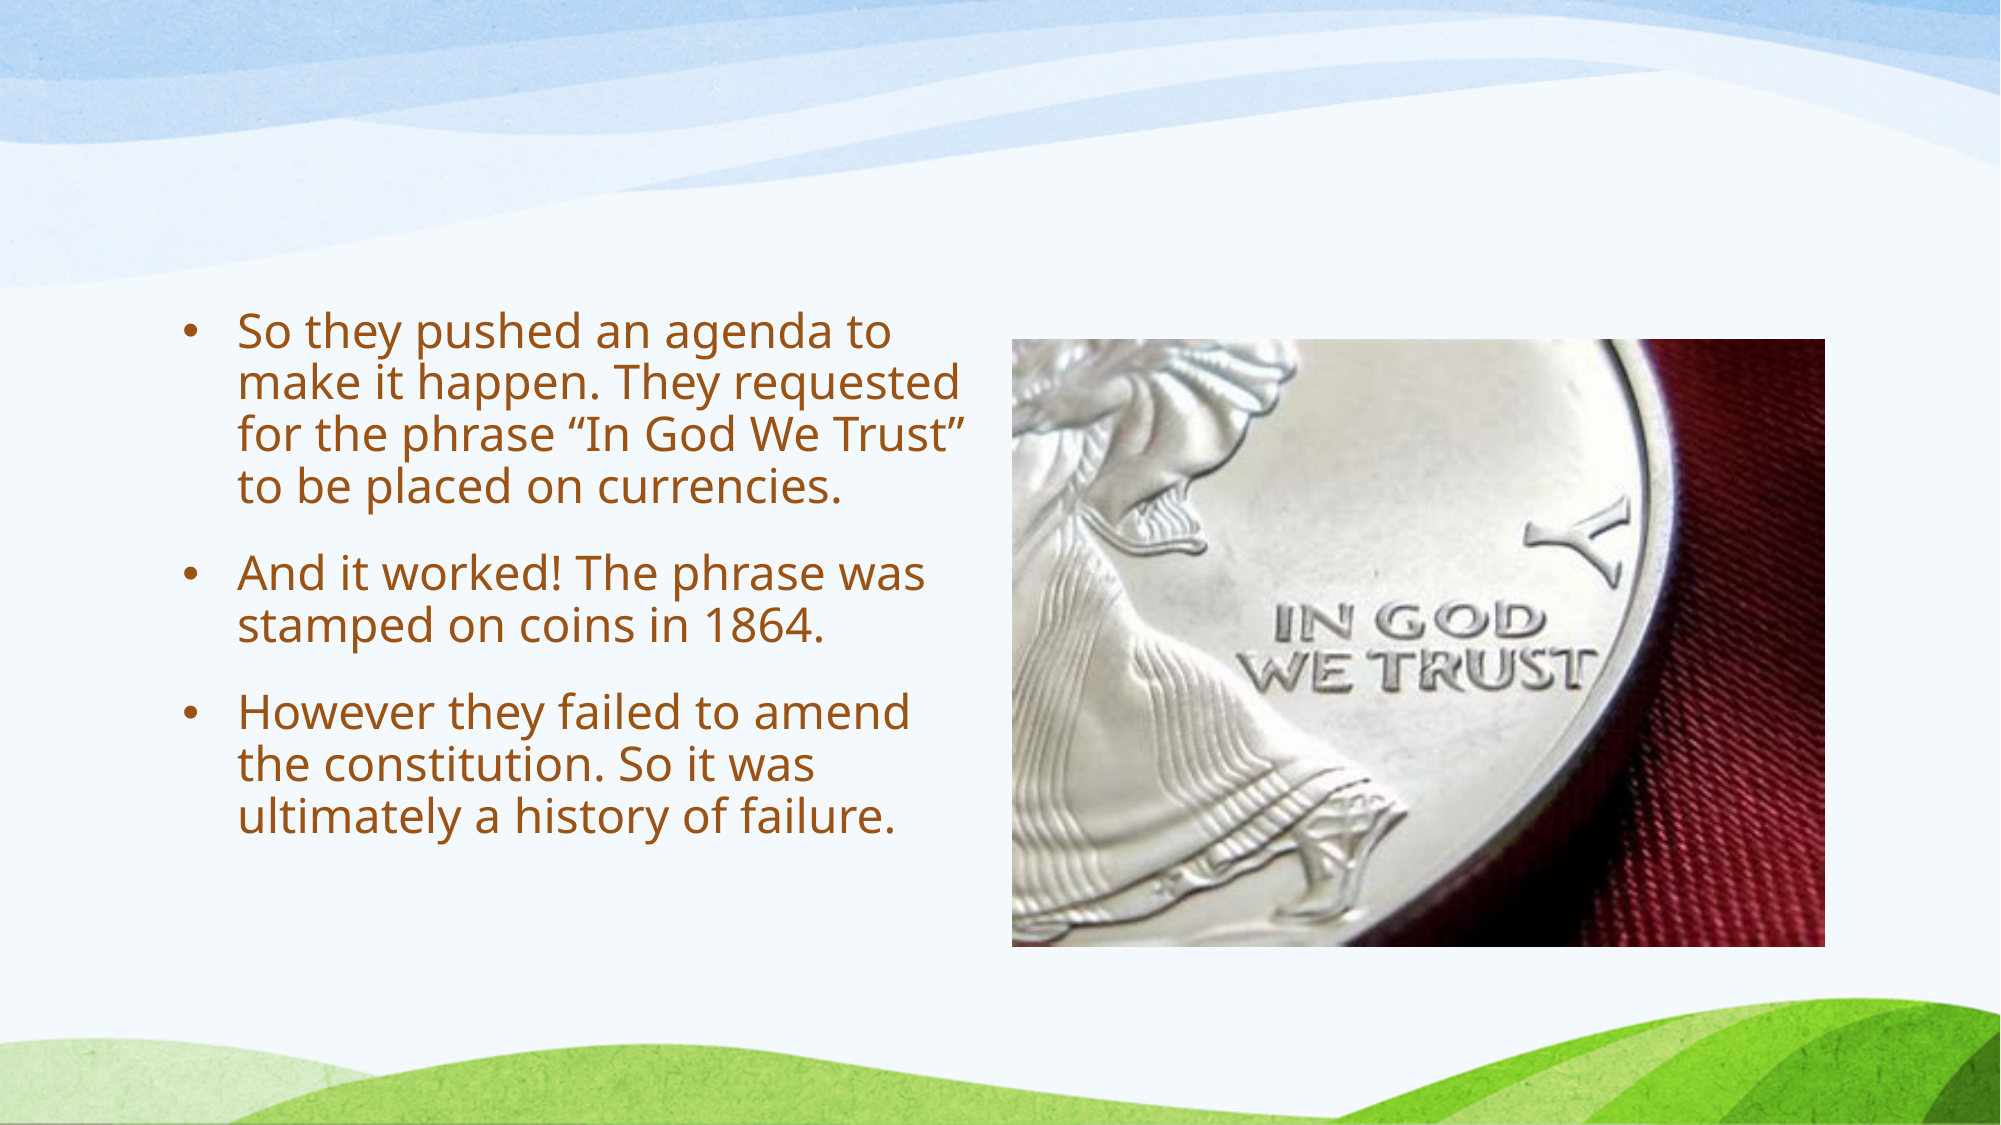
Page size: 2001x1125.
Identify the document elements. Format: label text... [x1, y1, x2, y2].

picture [0, 0, 2001, 1125]
list So they pushed an agenda to make it happen. They requested for the phrase “In God We Trust” to be placed on currencies. And it worked! The phrase was stamped on coins in 1864. However they failed to amend the constitution. So it was ultimately a history of failure. [174, 298, 988, 987]
